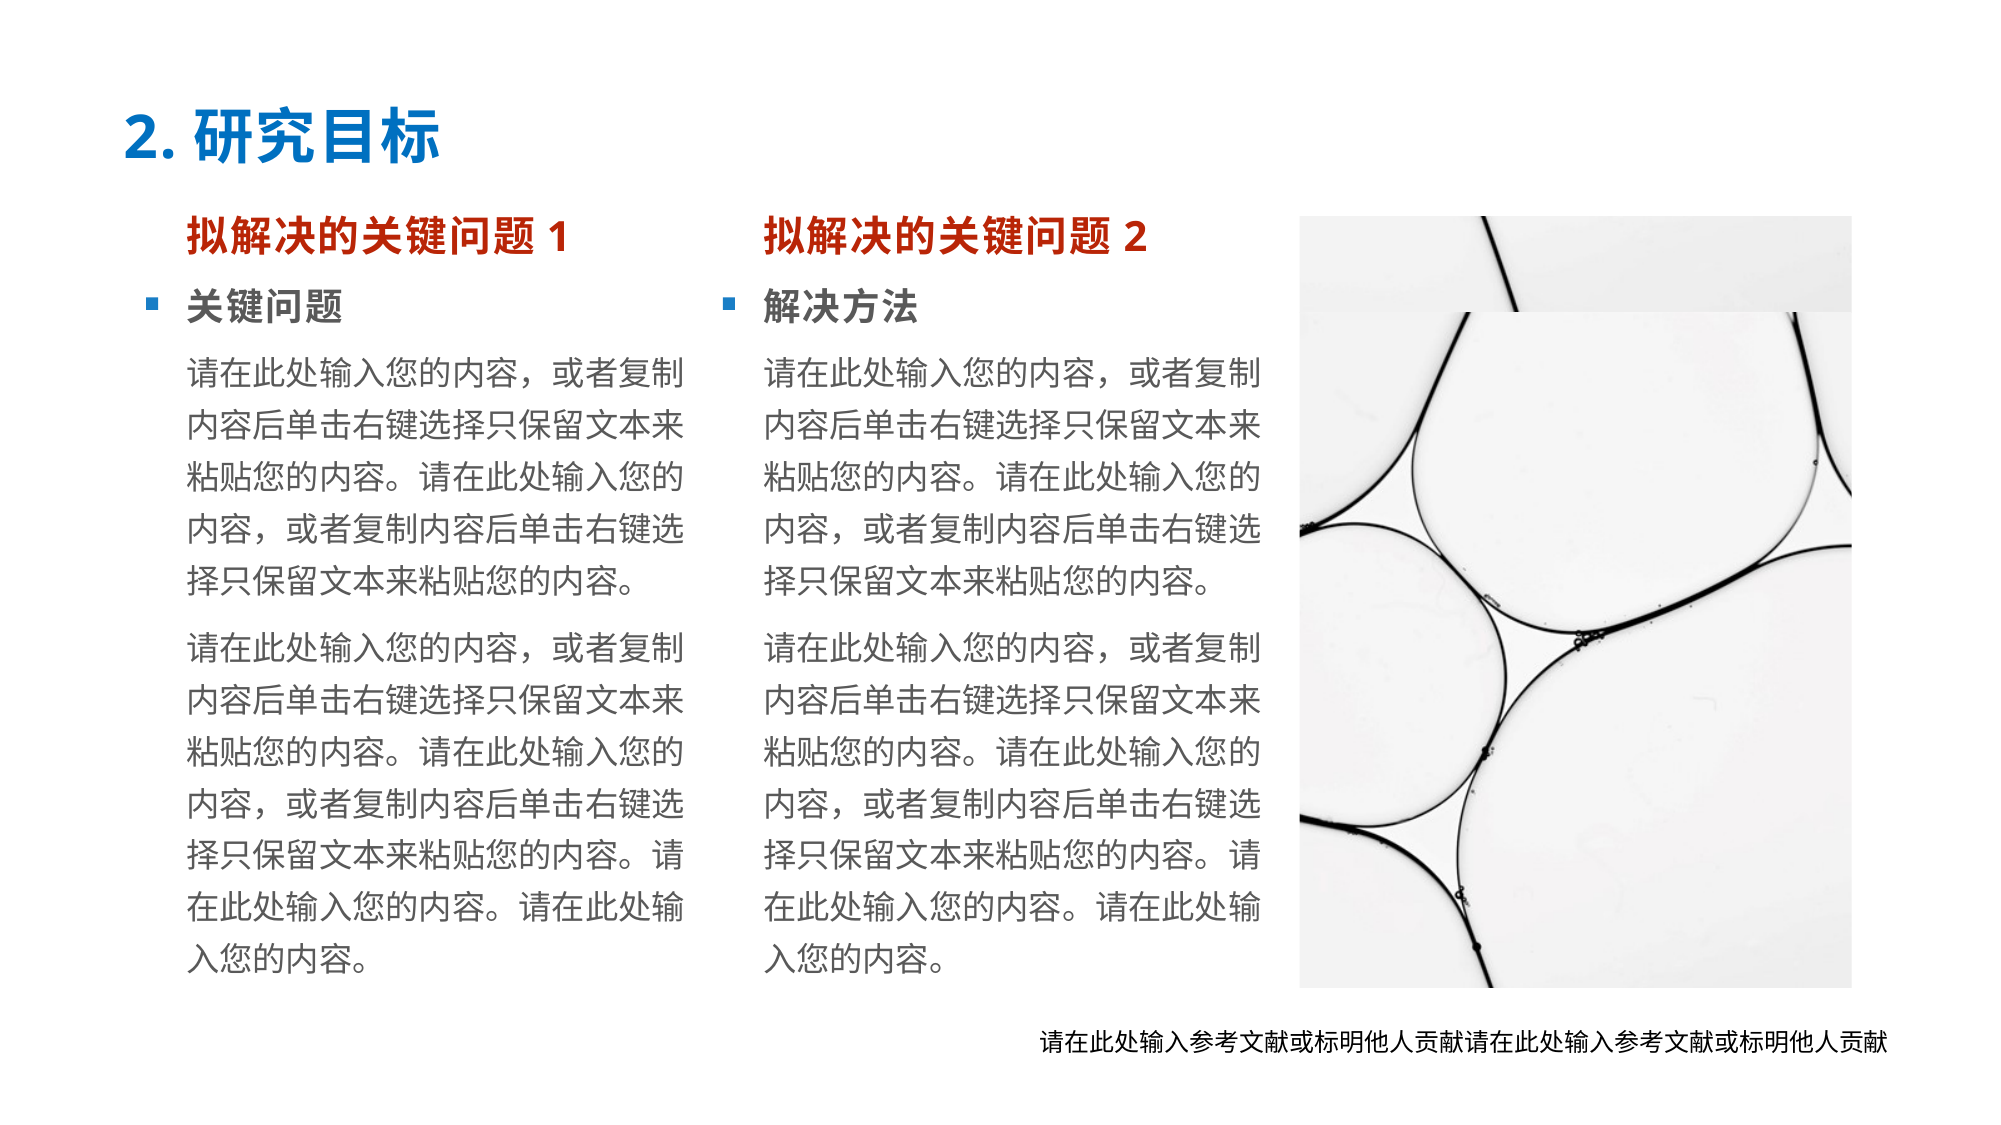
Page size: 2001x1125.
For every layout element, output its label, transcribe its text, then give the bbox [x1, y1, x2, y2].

text_box 请在此处输入您的内容，或者复制内容后单击右键选择只保留文本来粘贴您的内容。请在此处输入您的内容，或者复制内容后单击右键选择只保留文本来粘贴您的内容。请在此处输入您的内容。请在此处输入您的内容。 [763, 615, 1282, 990]
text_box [722, 287, 1081, 341]
title 2.研究目标 [108, 99, 1472, 169]
text_box [1299, 215, 1853, 988]
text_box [146, 287, 504, 341]
text_box 请在此处输入您的内容，或者复制内容后单击右键选择只保留文本来粘贴您的内容。请在此处输入您的内容，或者复制内容后单击右键选择只保留文本来粘贴您的内容。 [186, 340, 705, 606]
text_box 请在此处输入您的内容，或者复制内容后单击右键选择只保留文本来粘贴您的内容。请在此处输入您的内容，或者复制内容后单击右键选择只保留文本来粘贴您的内容。 [763, 340, 1282, 606]
list 请在此处输入参考文献或标明他人贡献请在此处输入参考文献或标明他人贡献 [851, 1022, 1890, 1062]
text_box 请在此处输入您的内容，或者复制内容后单击右键选择只保留文本来粘贴您的内容。请在此处输入您的内容，或者复制内容后单击右键选择只保留文本来粘贴您的内容。请在此处输入您的内容。请在此处输入您的内容。 [186, 615, 705, 990]
text_box 拟解决的关键问题1 [186, 215, 599, 269]
text_box 拟解决的关键问题2 [763, 215, 1176, 269]
